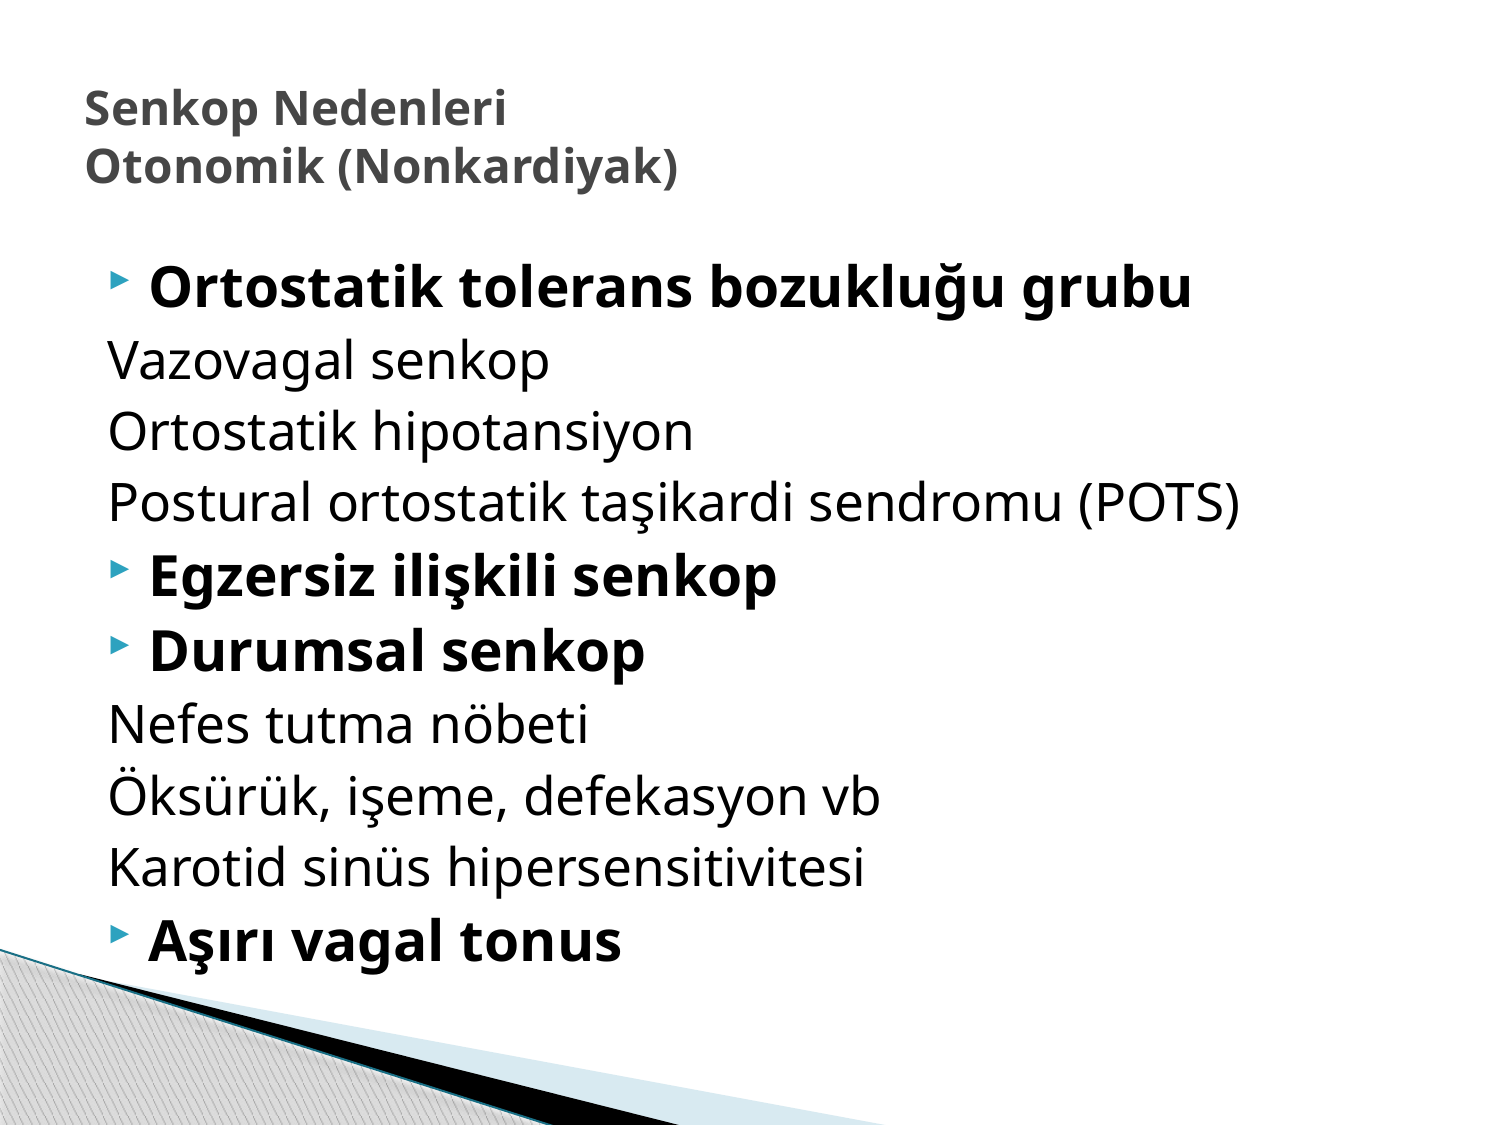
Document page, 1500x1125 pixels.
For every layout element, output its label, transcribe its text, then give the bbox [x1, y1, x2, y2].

title Senkop Nedenleri Otonomik (Nonkardiyak) [70, 70, 1421, 258]
list Ortostatik tolerans bozukluğu grubu Vazovagal senkop Ortostatik hipotansiyon Postural ortostatik taşikardi sendromu (POTS) Egzersiz ilişkili senkop Durumsal senkop Nefes tutma nöbeti Öksürük, işeme, defekasyon vb Karotid sinüs hipersensitivitesi Aşırı vagal tonus [75, 243, 1425, 986]
